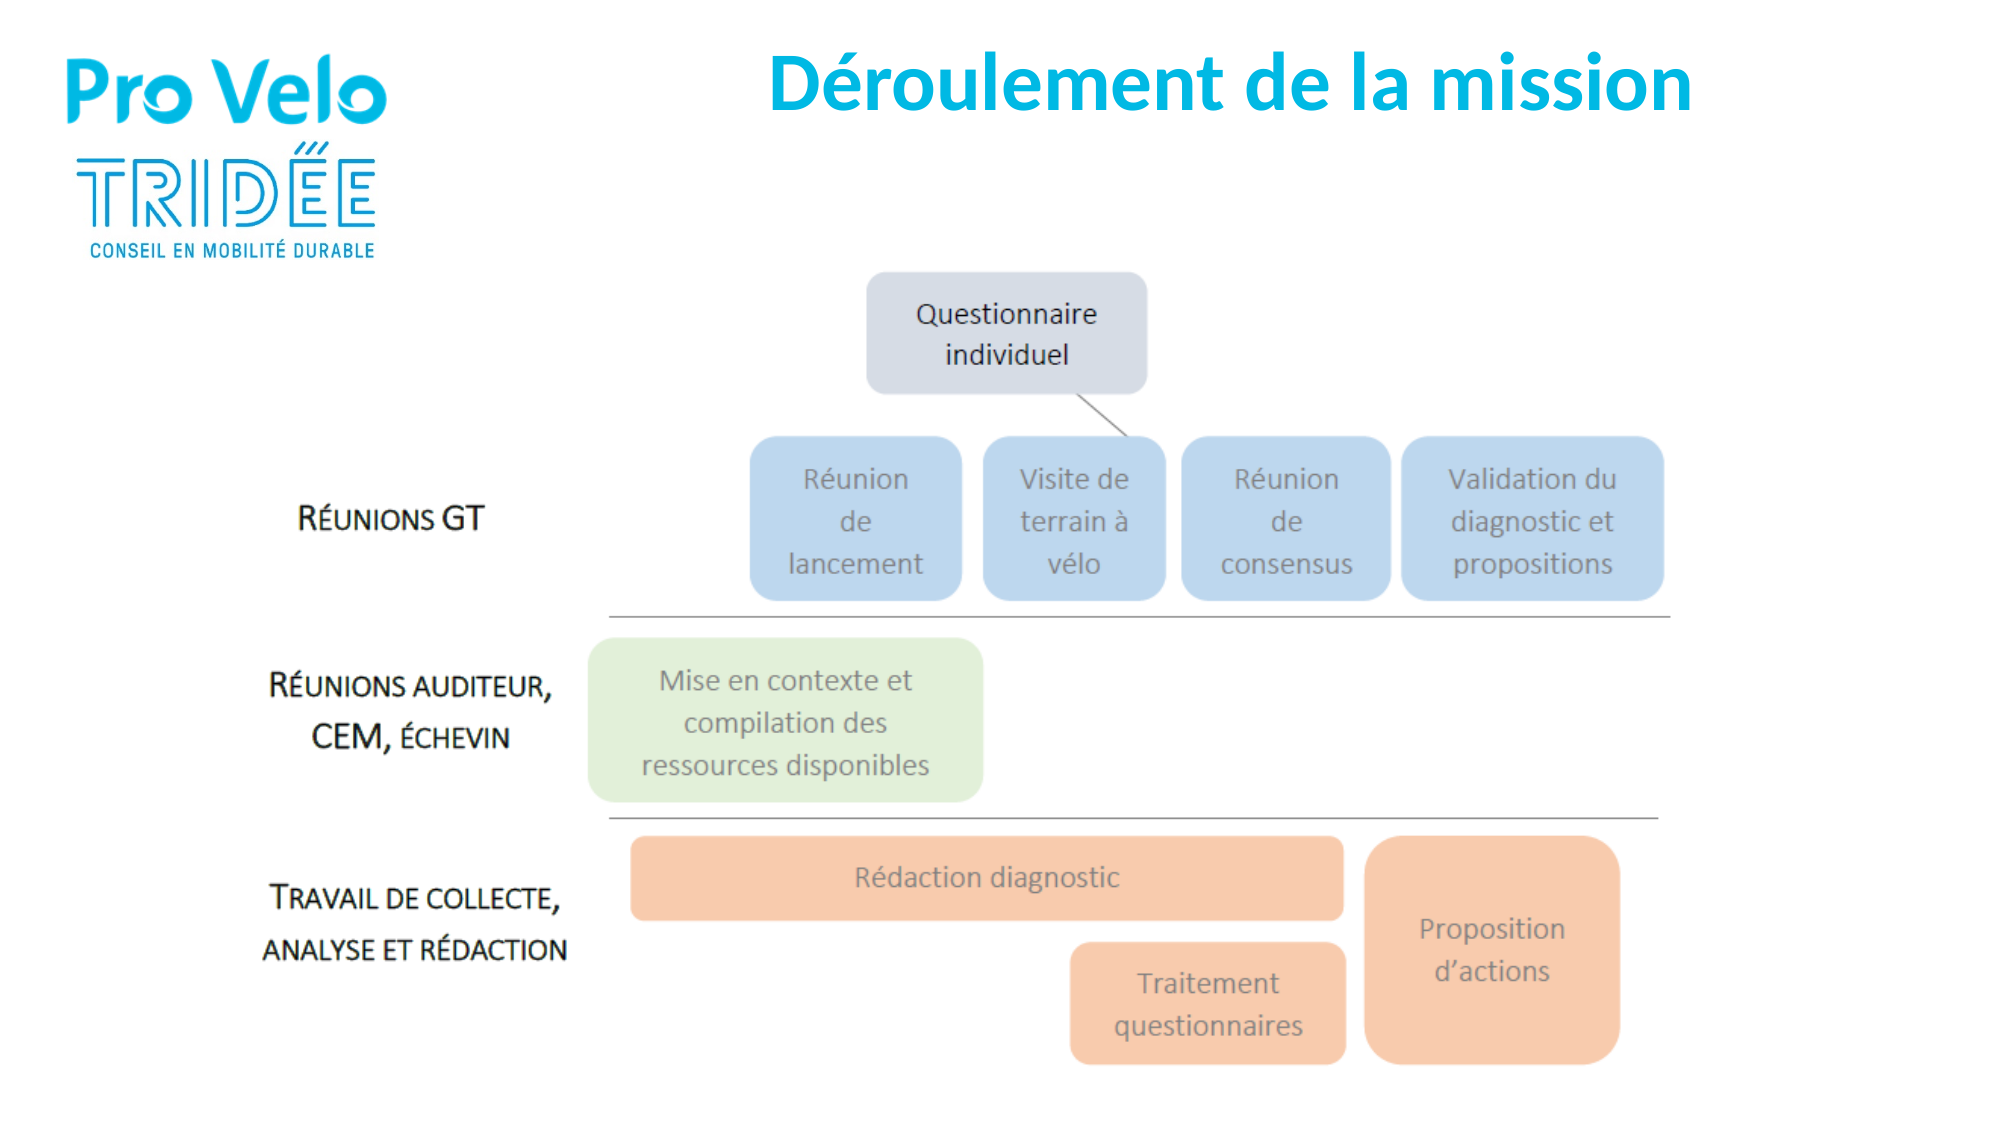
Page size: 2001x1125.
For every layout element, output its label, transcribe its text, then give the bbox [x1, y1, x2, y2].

picture [52, 42, 403, 260]
text_box Déroulement de la mission [237, 19, 1710, 135]
picture [249, 262, 1701, 1101]
